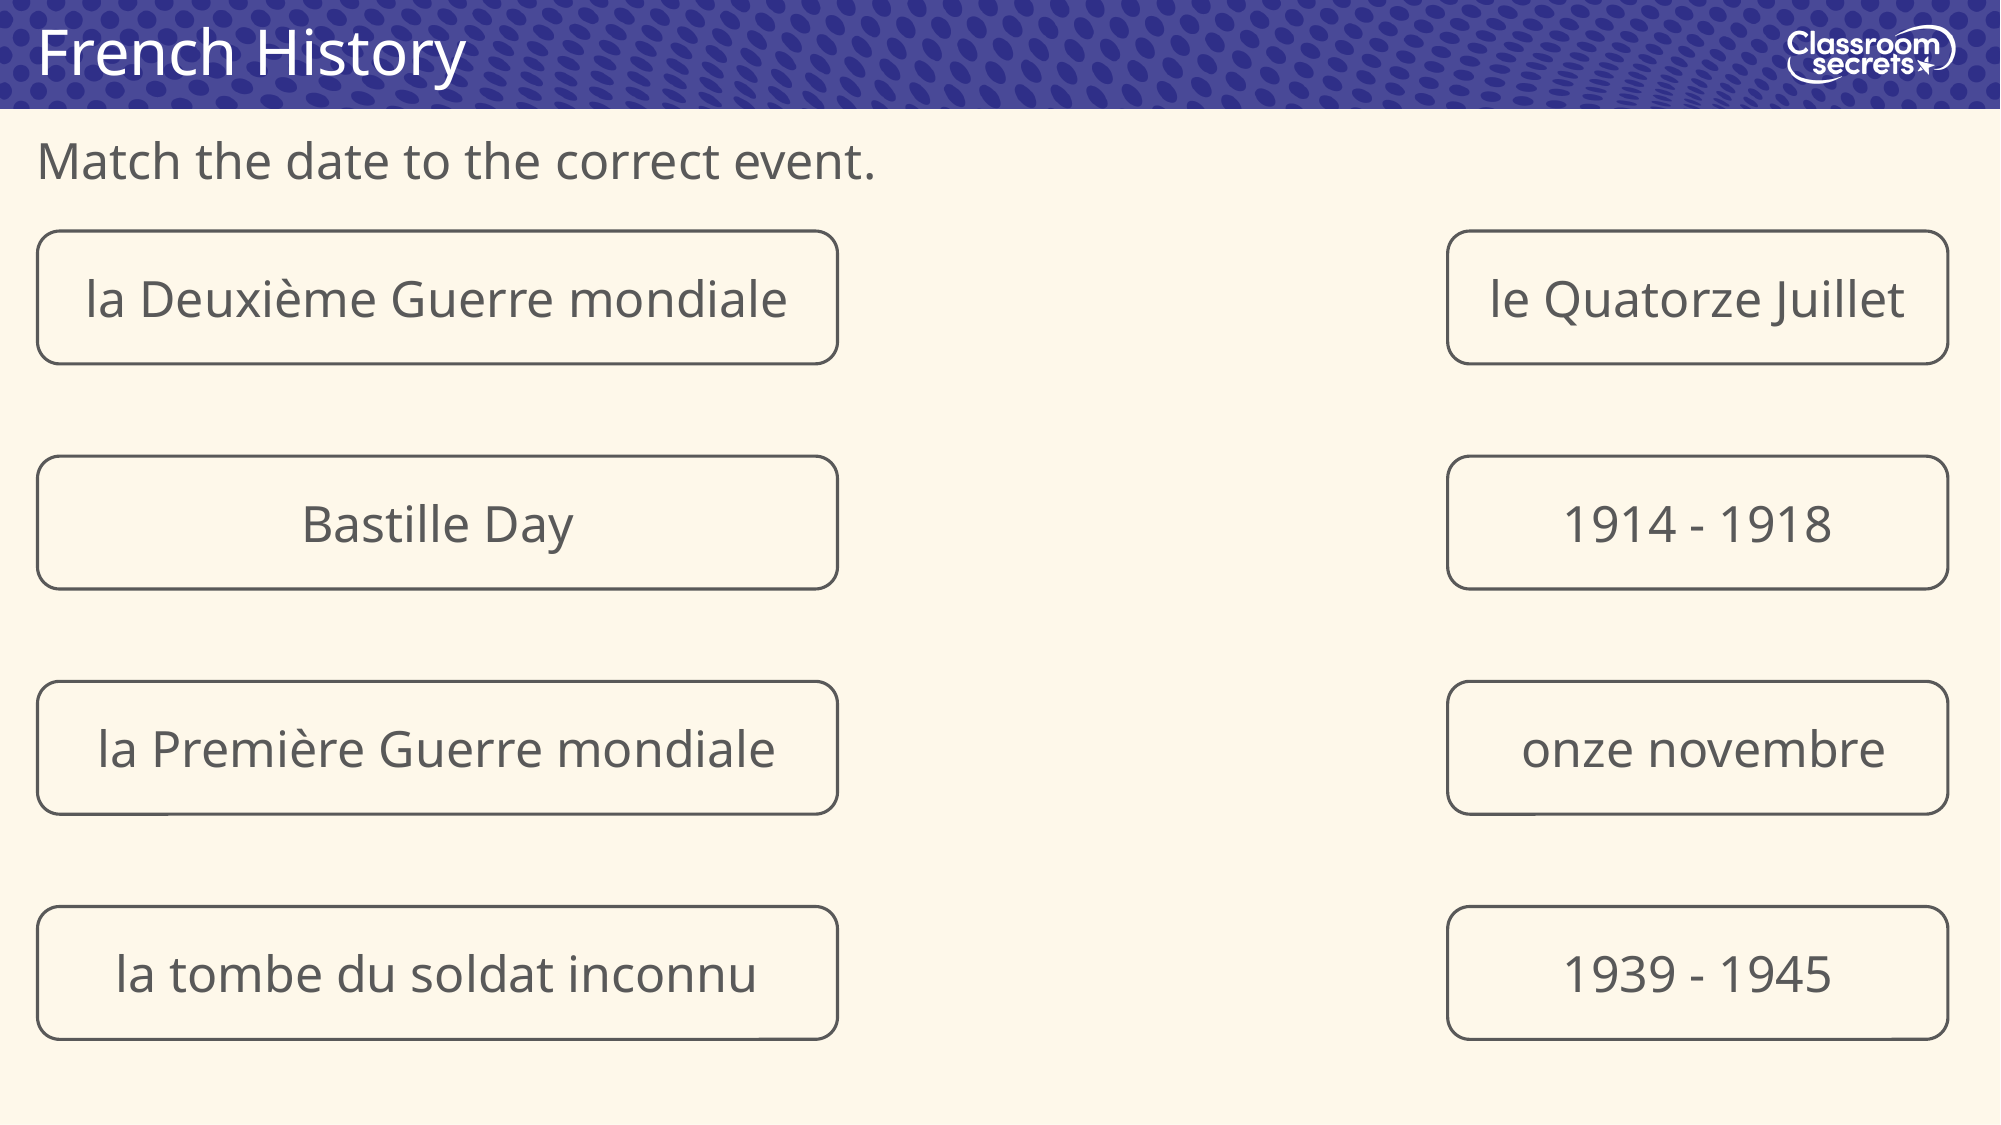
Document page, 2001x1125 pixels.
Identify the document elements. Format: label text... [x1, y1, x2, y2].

text_box la Deuxième Guerre mondiale [36, 229, 839, 365]
text_box la tombe du soldat inconnu [36, 905, 839, 1041]
text_box onze novembre [1446, 680, 1949, 816]
text_box 1914 - 1918 [1446, 455, 1949, 591]
picture [0, 0, 2001, 1125]
text_box Bastille Day [36, 455, 839, 591]
text_box Match the date to the correct event. [21, 122, 1968, 198]
text_box le Quatorze Juillet [1446, 229, 1949, 365]
text_box French History [21, 12, 1328, 97]
text_box la Première Guerre mondiale [36, 680, 839, 816]
text_box 1939 - 1945 [1446, 905, 1949, 1041]
